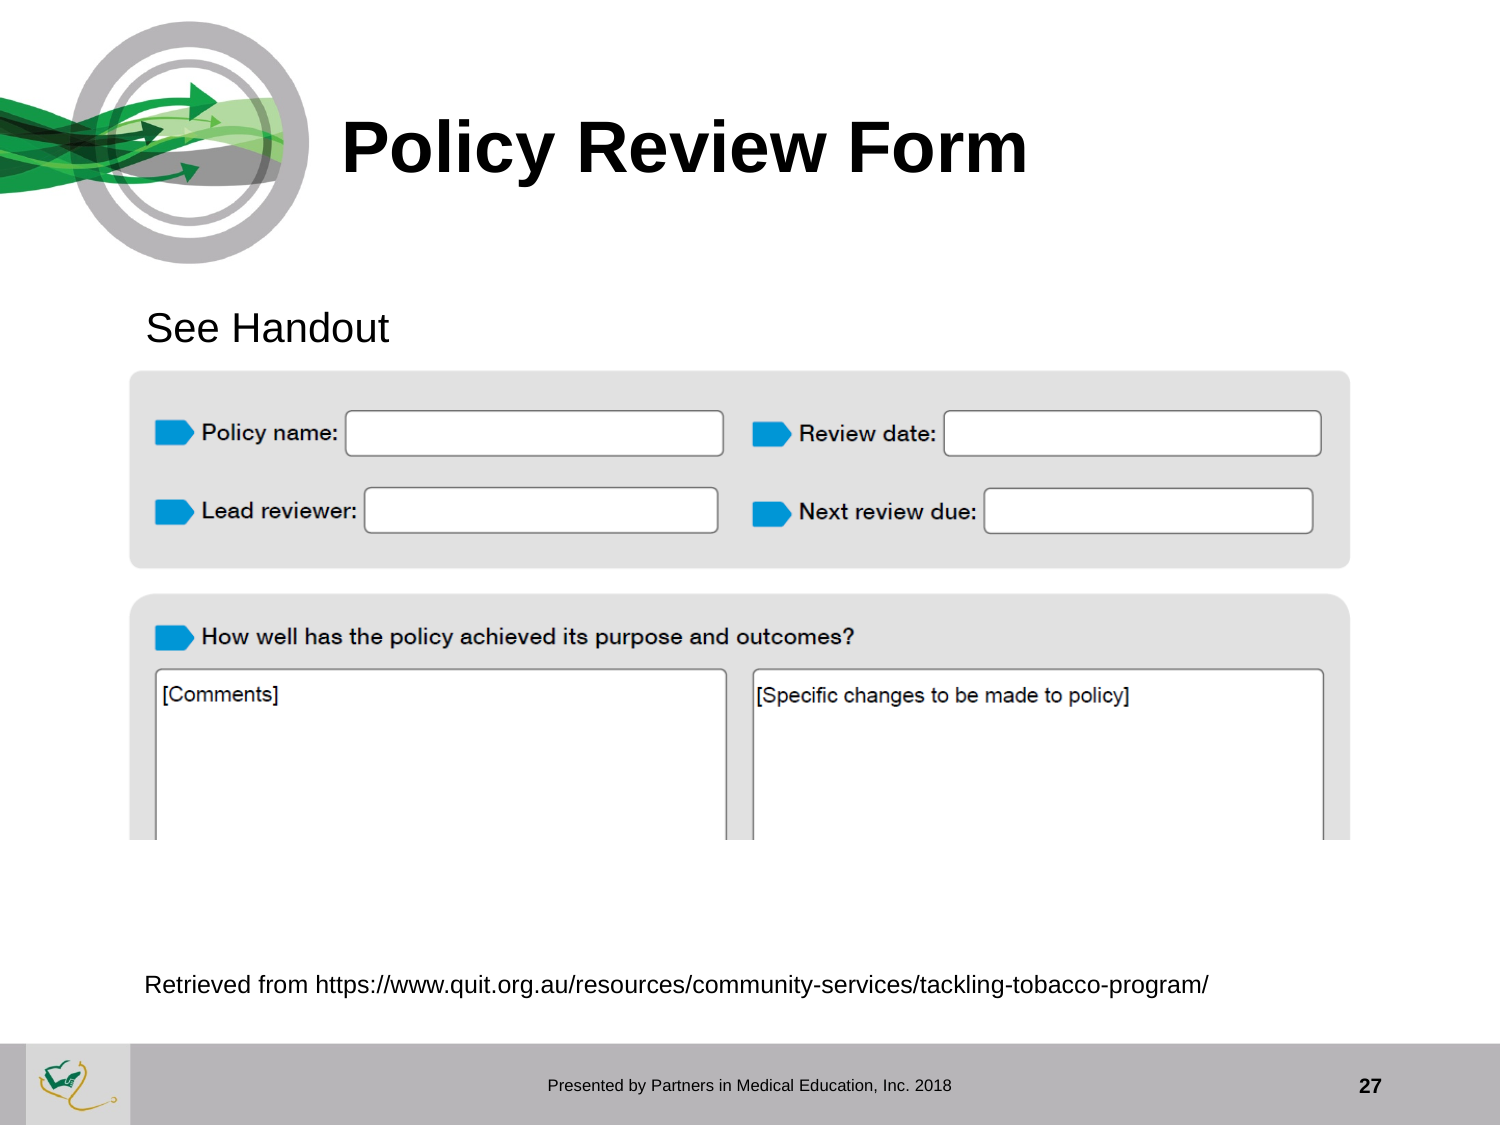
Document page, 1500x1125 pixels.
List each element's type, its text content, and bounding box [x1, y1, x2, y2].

text_box See Handout [130, 293, 405, 358]
text_box Retrieved from https://www.quit.org.au/resources/community-services/tackling-tobacco-program/ [129, 961, 1379, 1007]
footer Presented by Partners in Medical Education, Inc. 2018 [496, 1055, 1004, 1116]
title Policy Review Form [326, 40, 1397, 258]
picture [0, 0, 1500, 1125]
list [84, 358, 1379, 840]
slide_number 27 [1059, 1055, 1397, 1116]
